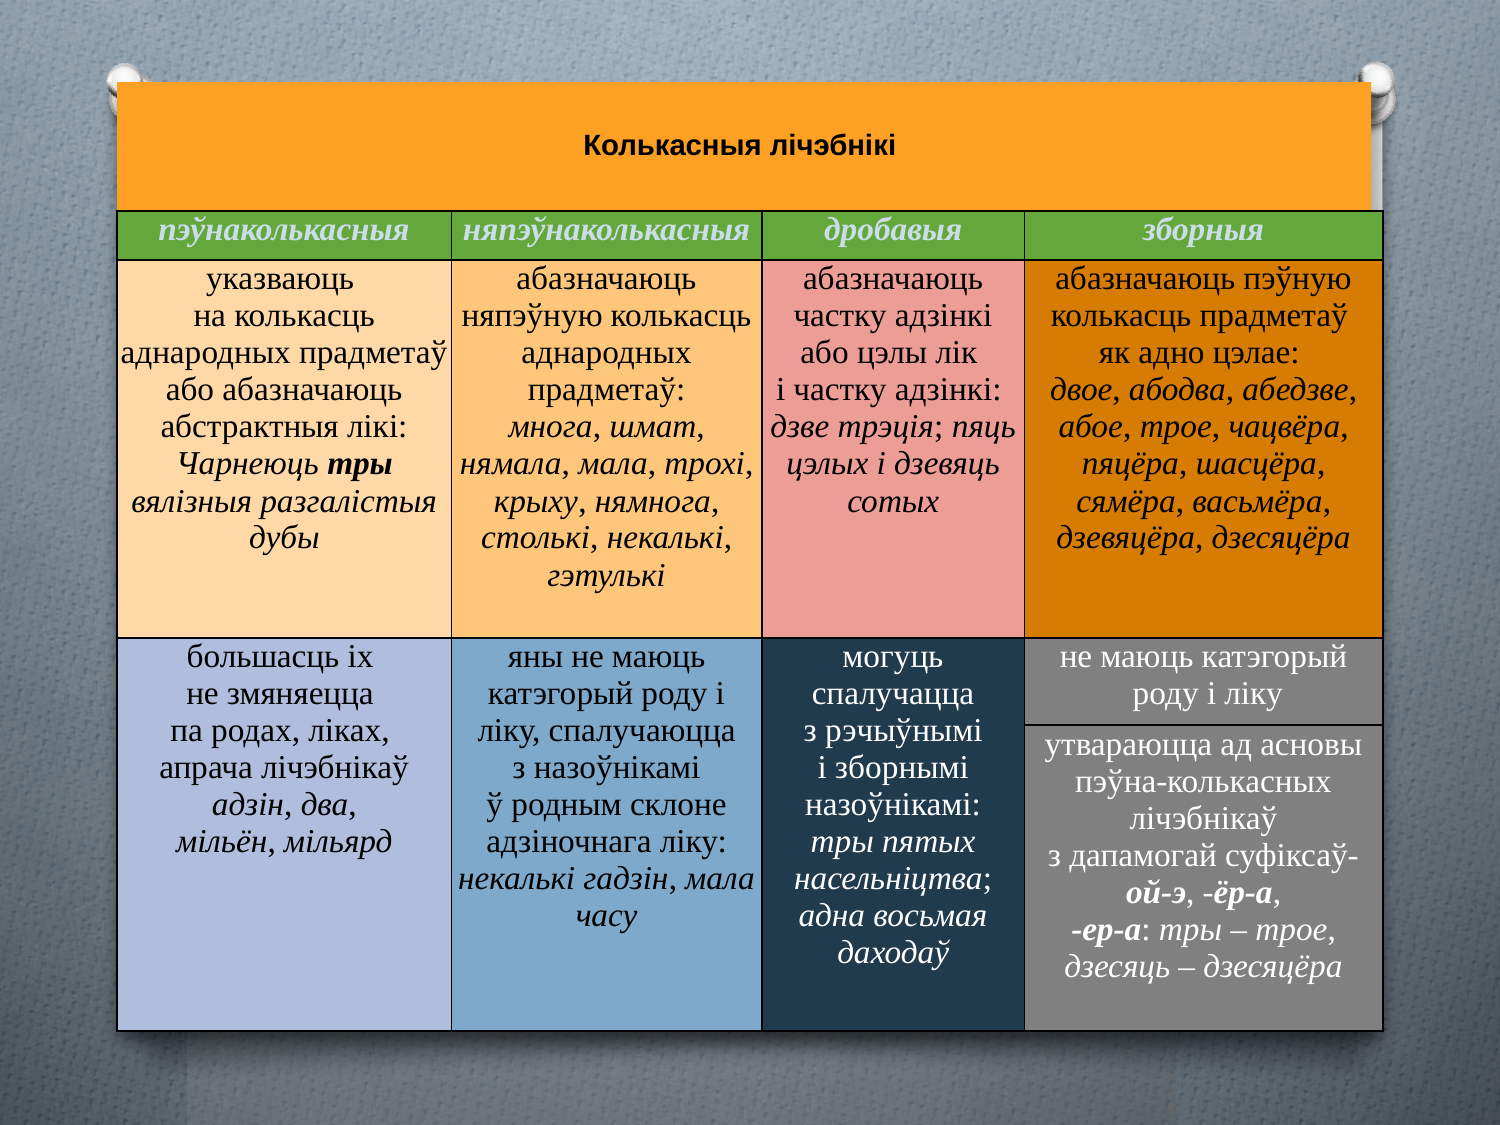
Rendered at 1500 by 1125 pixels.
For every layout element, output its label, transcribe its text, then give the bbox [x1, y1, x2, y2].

table_cell абазначаюць пэўную колькасць прадметаў як адно цэлае: двое, абодва, абедзве, абое, трое, чацвёра, пяцёра, шасцёра, сямёра, васьмёра, дзевяцёра, дзесяцёра [1025, 261, 1382, 637]
table_header пэўнаколькасныя [118, 212, 451, 259]
table_header дробавыя [763, 212, 1024, 259]
picture [1317, 35, 1439, 148]
table_cell большасць іх не змяняецца па родах, ліках, апрача лічэбнікаў адзін, два, мільён, мільярд [118, 639, 451, 1030]
table_cell не маюць катэгорый роду і ліку [1025, 639, 1382, 724]
table_header няпэўнаколькасныя [452, 212, 761, 259]
table_cell могуць спалучацца з рэчыўнымі і зборнымі назоўнікамі: тры пятых насельніцтва; адна восьмая даходаў [763, 639, 1024, 1030]
table_cell абазначаюць няпэўную колькасць аднародных прадметаў: многа, шмат, нямала, мала, трохі, крыху, нямнога, столькі, некалькі, гэтулькі [452, 261, 761, 637]
picture [75, 29, 198, 134]
table_cell указваюць на колькасць аднародных прадметаў або абазначаюць абстрактныя лікі: Чарнеюць тры вялізныя разгалістыя дубы [118, 261, 451, 637]
table_cell абазначаюць частку адзінкі або цэлы лік і частку адзінкі: дзве трэція; пяць цэлых і дзевяць сотых [763, 261, 1024, 637]
table_header зборныя [1025, 212, 1382, 259]
table_cell яны не маюць катэгорый роду і ліку, спалучаюцца з назоўнікамі ў родным склоне адзіночнага ліку: некалькі гадзін, мала часу [452, 639, 761, 1030]
table_cell утвараюцца ад асновы пэўна-колькасных лічэбнікаў з дапамогай суфіксаў-ой-э, -ёр-а, -ер-а: тры – трое, дзесяць – дзесяцёра [1025, 726, 1382, 1030]
title Колькасныя лічэбнікі [117, 82, 1372, 210]
